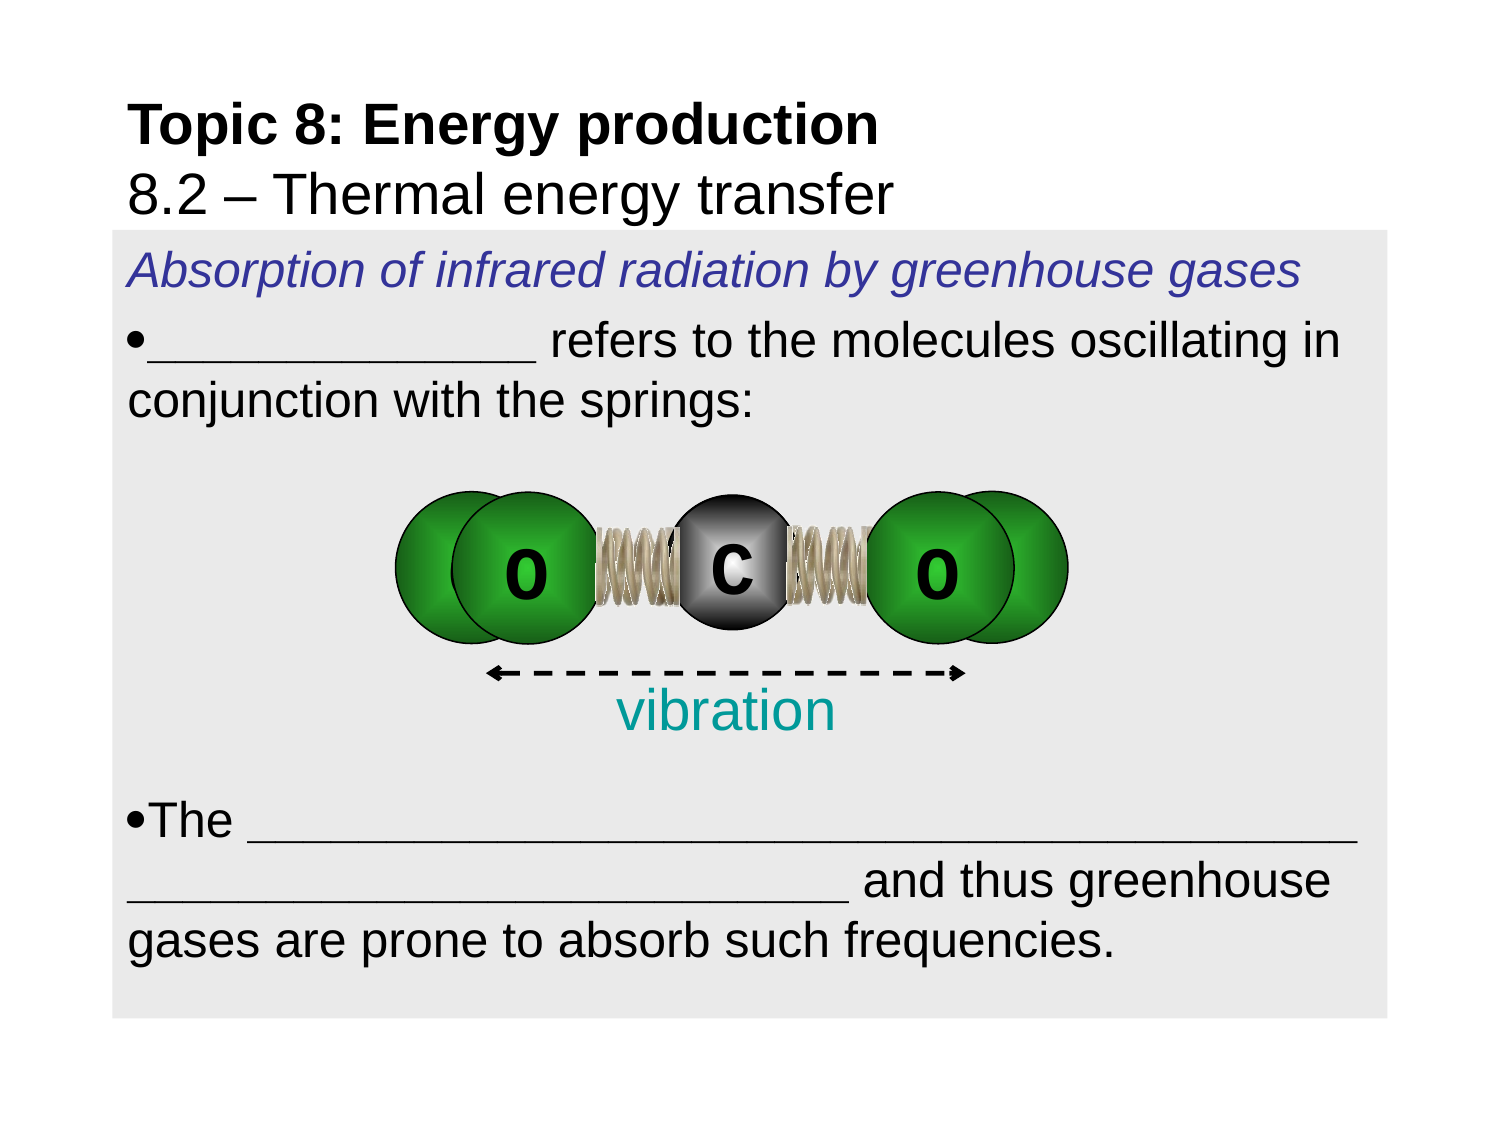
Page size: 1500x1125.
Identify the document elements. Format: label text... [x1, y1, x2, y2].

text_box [395, 491, 450, 644]
text_box vibration [601, 664, 852, 750]
text_box Absorption of infrared radiation by greenhouse gases ______________ refers to the molecules oscillating in conjunction with the springs: The ________________________________________ __________________________ and thus greenhouse gases are prone to absorb such frequencies. [112, 229, 1388, 1019]
title Topic 8: Energy production 8.2 – Thermal energy transfer [112, 87, 1388, 225]
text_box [451, 491, 1015, 645]
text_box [1015, 491, 1069, 644]
text_box [945, 665, 966, 681]
